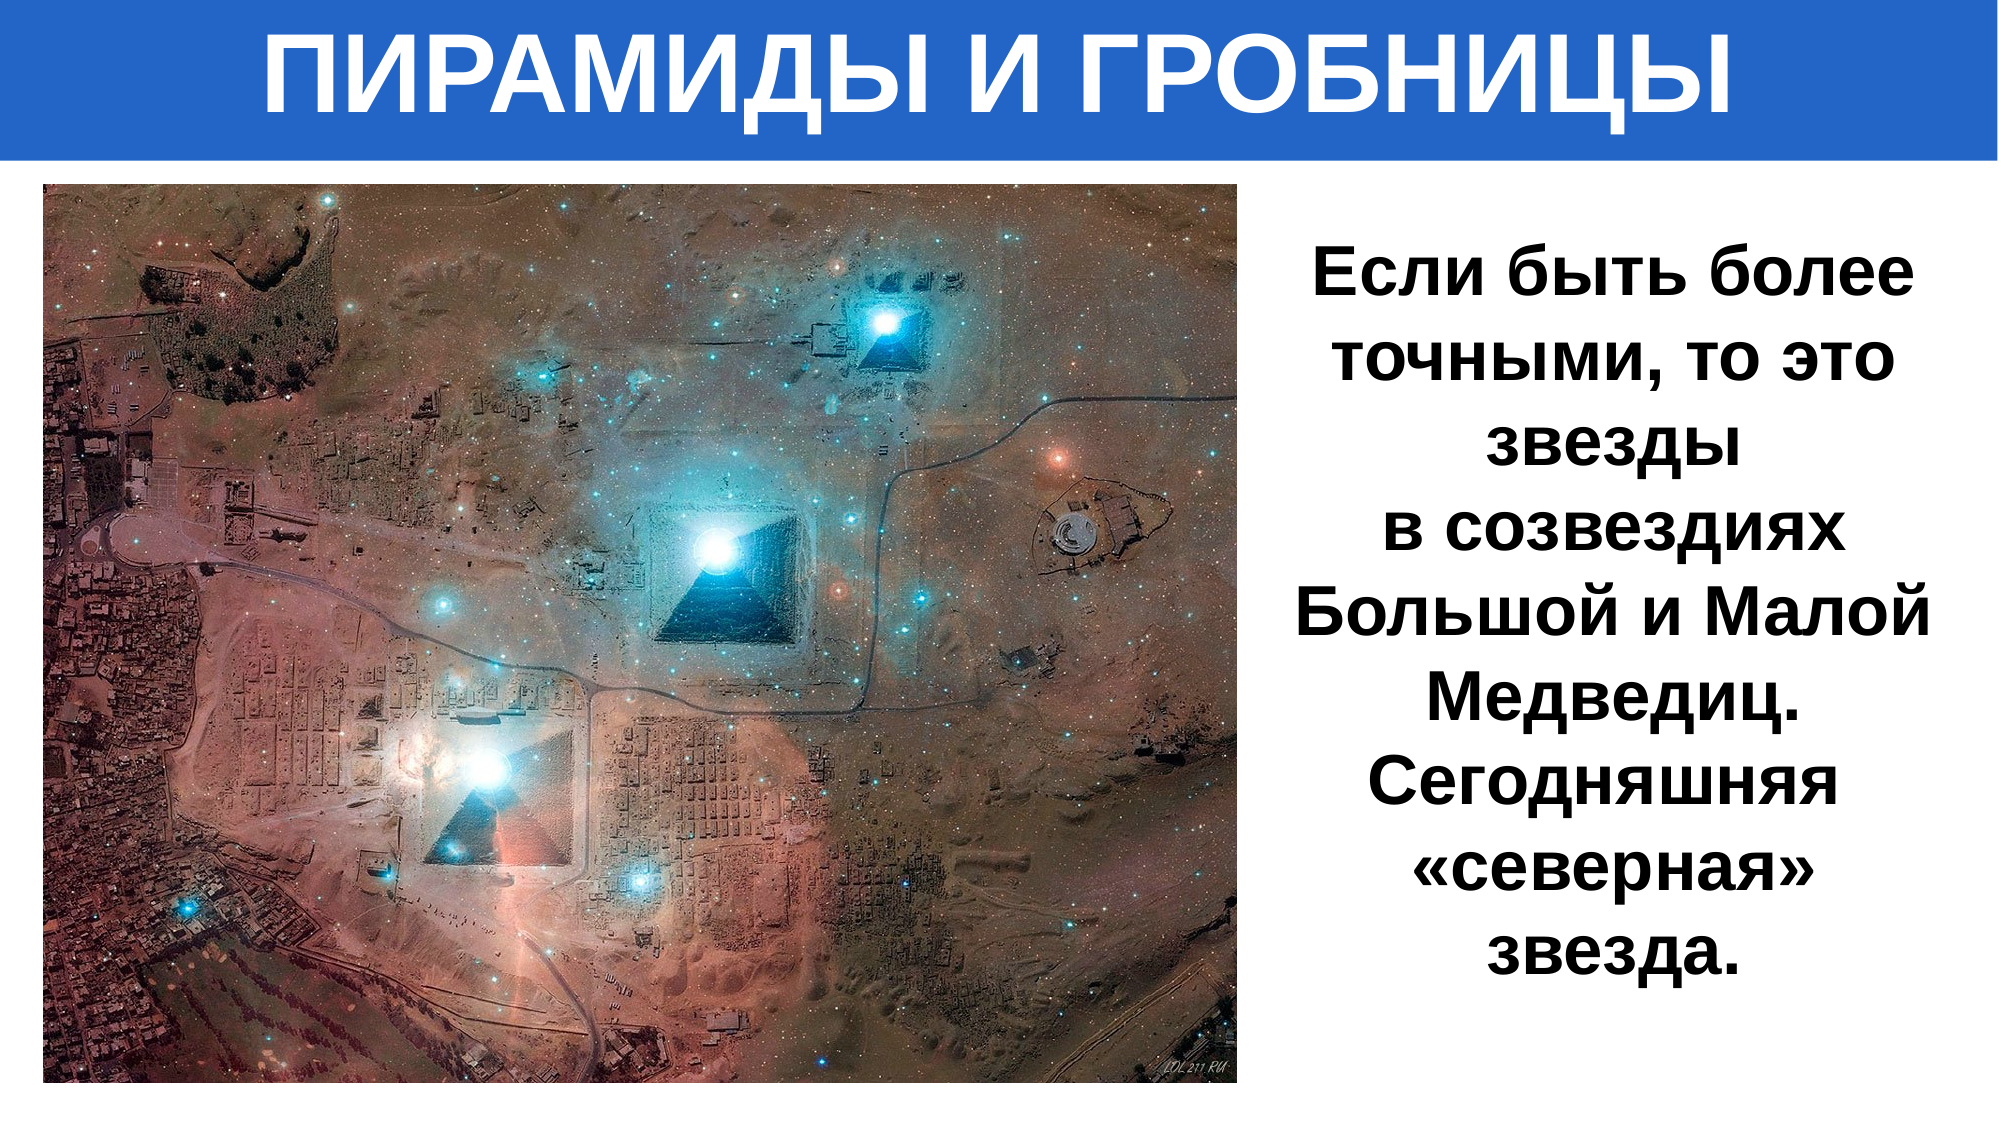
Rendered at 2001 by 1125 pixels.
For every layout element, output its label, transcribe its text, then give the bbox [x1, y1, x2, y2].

text_box Если быть более точными, то это звезды в созвездиях Большой и Малой Медведиц. Сегодняшняя «северная» звезда. [1271, 217, 1957, 1097]
text_box ПИРАМИДЫ И ГРОБНИЦЫ [0, 0, 1998, 161]
picture [42, 184, 1237, 1083]
